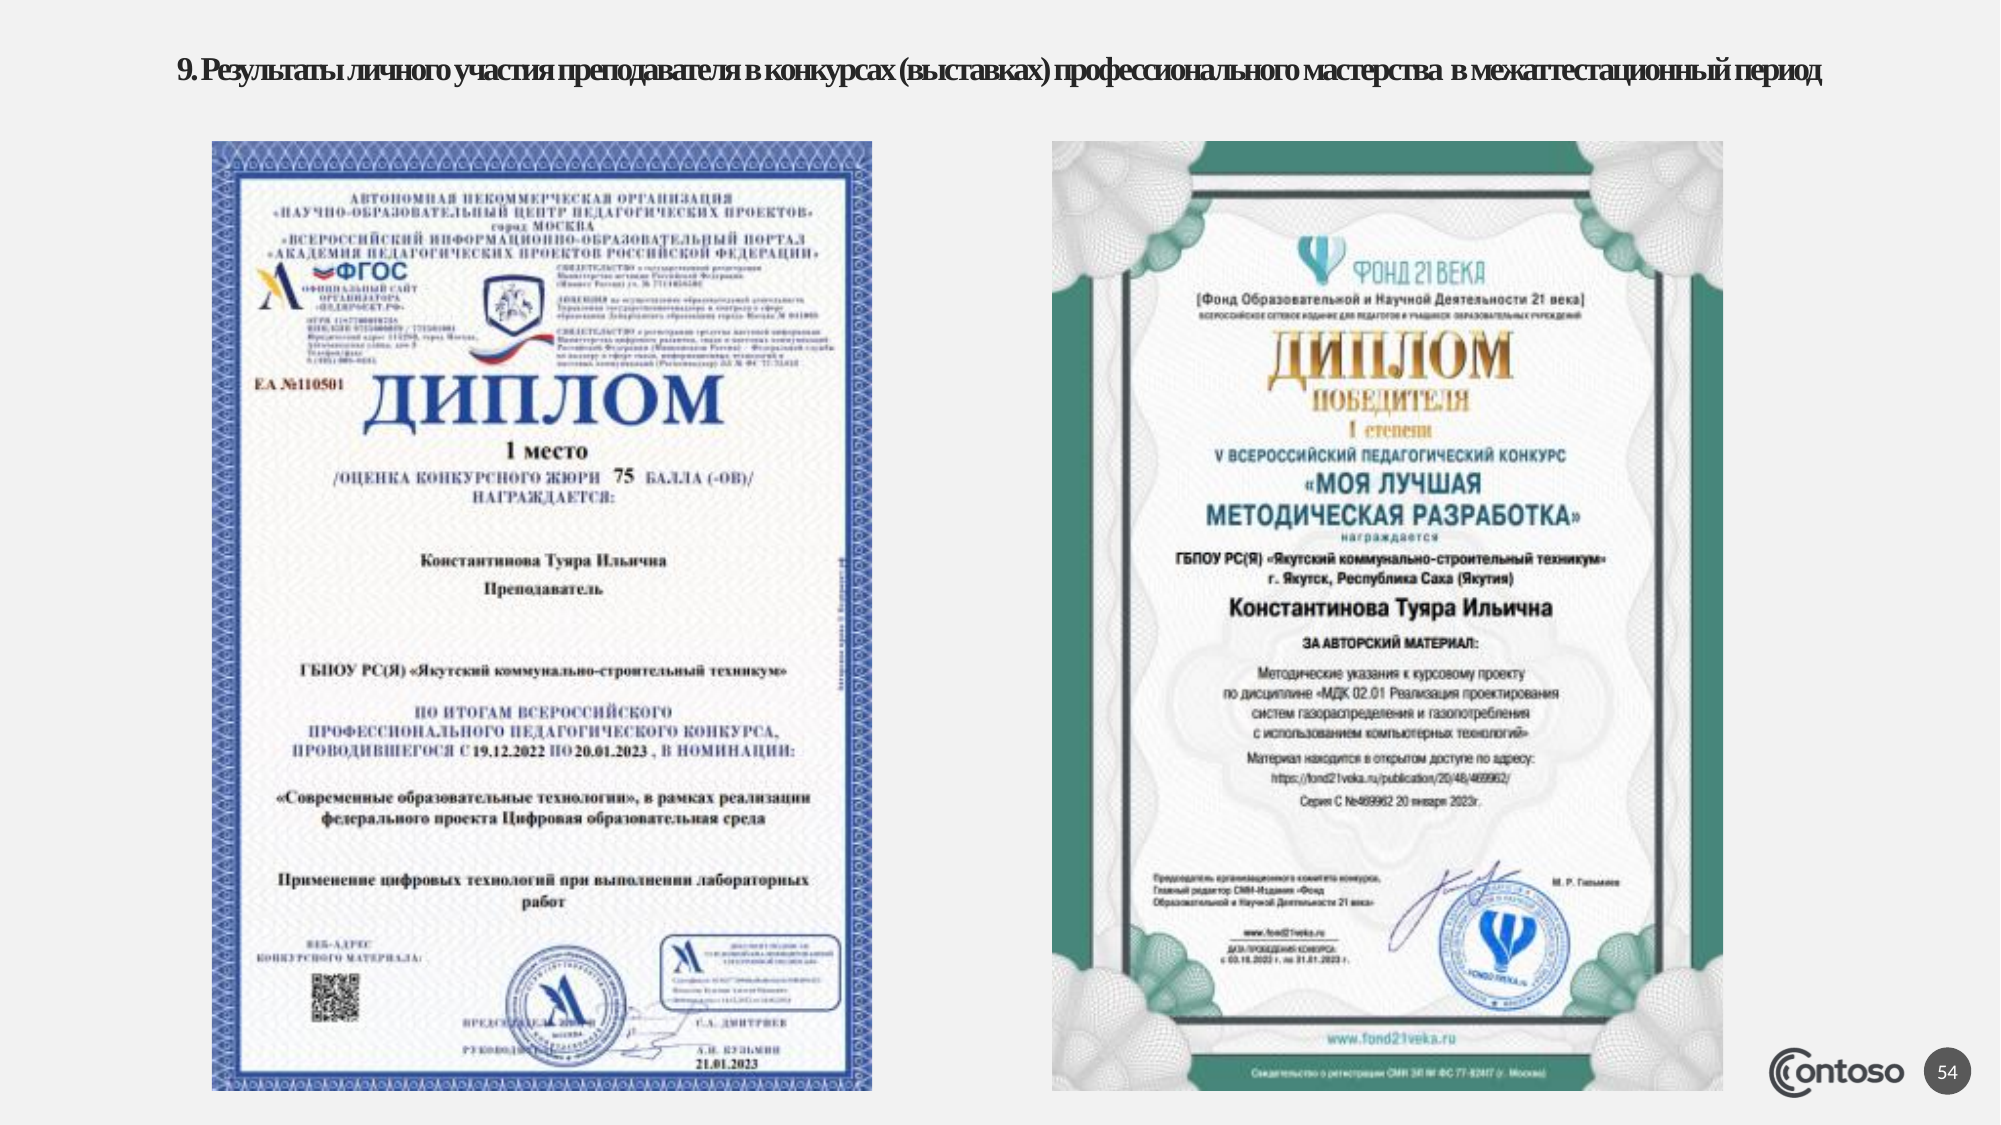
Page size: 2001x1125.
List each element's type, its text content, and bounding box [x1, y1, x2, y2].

slide_number 54 [1923, 1047, 1972, 1095]
title 9. Результаты личного участия преподавателя в конкурсах (выставках) профессионального мастерства в межаттестационный период [70, 34, 1930, 106]
picture [1051, 141, 1724, 1091]
picture [211, 141, 873, 1091]
